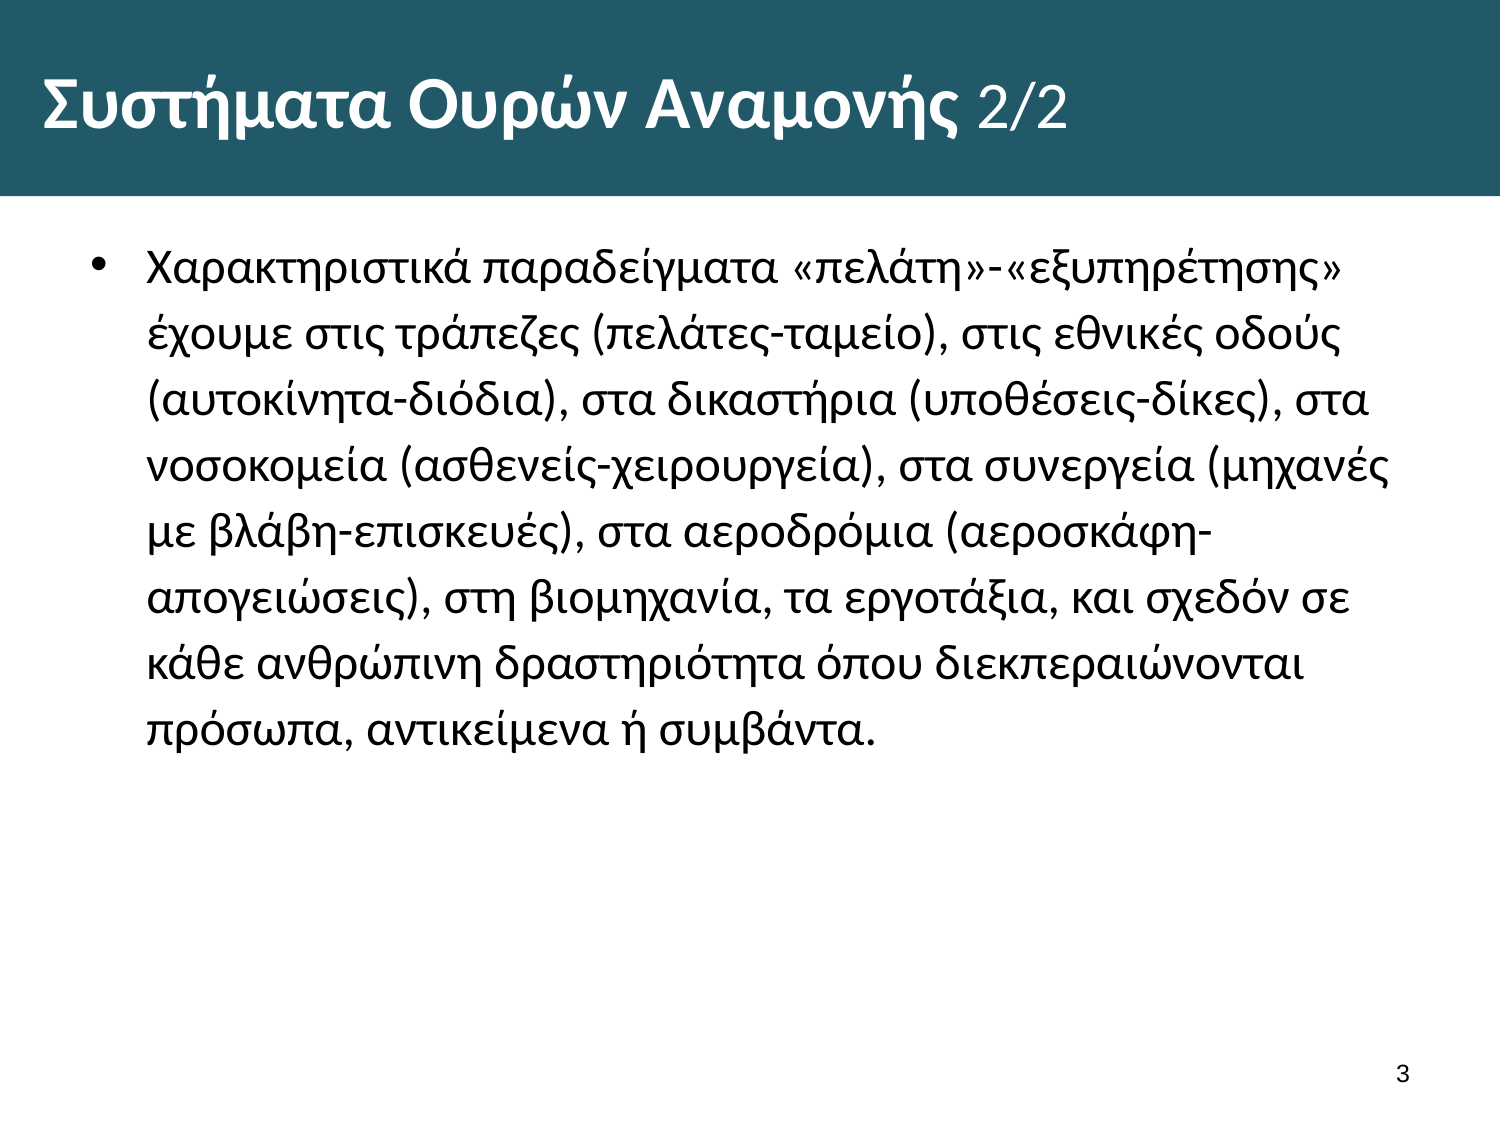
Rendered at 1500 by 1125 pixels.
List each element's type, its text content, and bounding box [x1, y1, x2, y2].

list Χαρακτηριστικά παραδείγματα «πελάτη»-«εξυπηρέτησης» έχουμε στις τράπεζες (πελάτες-ταμείο), στις εθνικές οδούς (αυτοκίνητα-διόδια), στα δικαστήρια (υποθέσεις-δίκες), στα νοσοκομεία (ασθενείς-χειρουργεία), στα συνεργεία (μηχανές με βλάβη-επισκευές), στα αεροδρόμια (αεροσκάφη-απογειώσεις), στη βιομηχανία, τα εργοτάξια, και σχεδόν σε κάθε ανθρώπινη δραστηριότητα όπου διεκπεραιώνονται πρόσωπα, αντικείμενα ή συμβάντα. [75, 219, 1425, 1024]
title Συστήματα Ουρών Αναμονής 2/2 [0, 0, 1500, 197]
slide_number 2 [1074, 1042, 1425, 1103]
